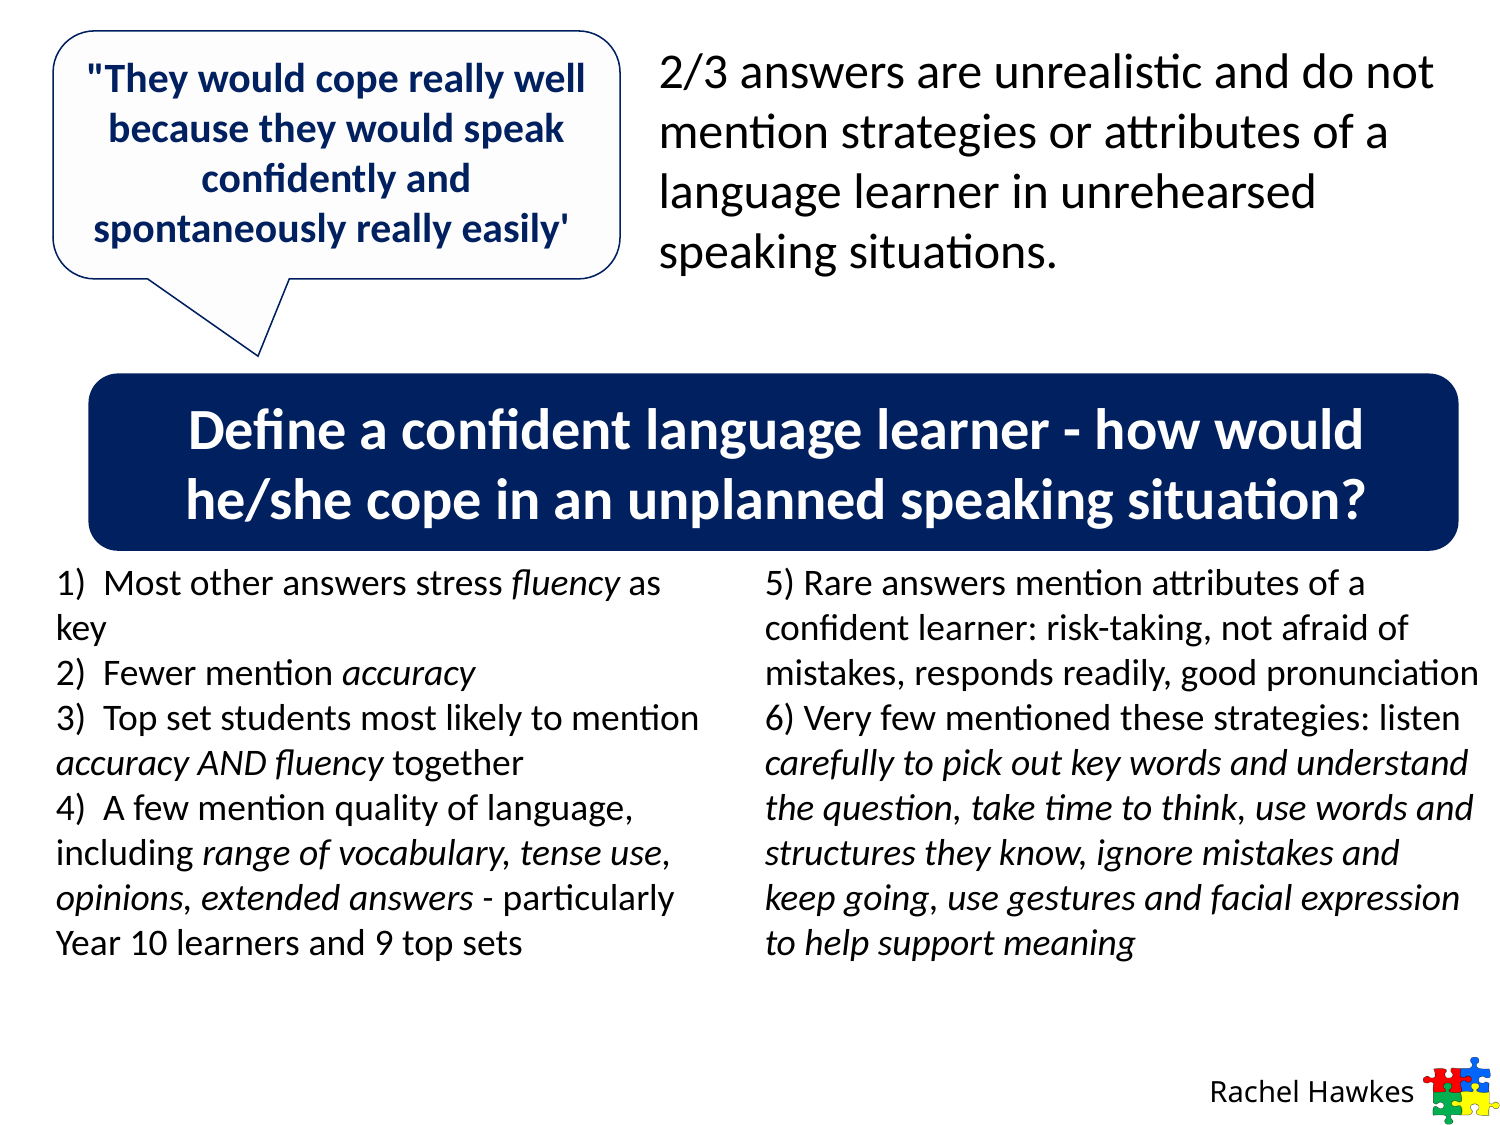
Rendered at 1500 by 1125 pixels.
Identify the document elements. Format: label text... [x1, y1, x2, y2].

text_box Rachel Hawkes [1078, 1066, 1417, 1117]
text_box 2/3 answers are unrealistic and do not mention strategies or attributes of a language learner in unrehearsed speaking situations. [643, 30, 1471, 286]
text_box Define a confident language learner - how would he/she cope in an unplanned speaking situation? [159, 383, 1394, 539]
picture [1422, 1055, 1500, 1125]
text_box [88, 373, 1459, 551]
text_box 5) Rare answers mention attributes of a confident learner: risk-taking, not afraid of mistakes, responds readily, good pronunciation 6) Very few mentioned these strategies: listen carefully to pick out key words and understand the question, take time to think, use words and structures they know, ignore mistakes and keep going, use gestures and facial expression to help support meaning [750, 550, 1495, 1080]
text_box 1) Most other answers stress fluency as key 2) Fewer mention accuracy 3) Top set students most likely to mention accuracy AND fluency together 4) A few mention quality of language, including range of vocabulary, tense use, opinions, extended answers - particularly Year 10 learners and 9 top sets [41, 550, 727, 971]
text_box "They would cope really well because they would speak confidently and spontaneously really easily' [53, 30, 621, 357]
